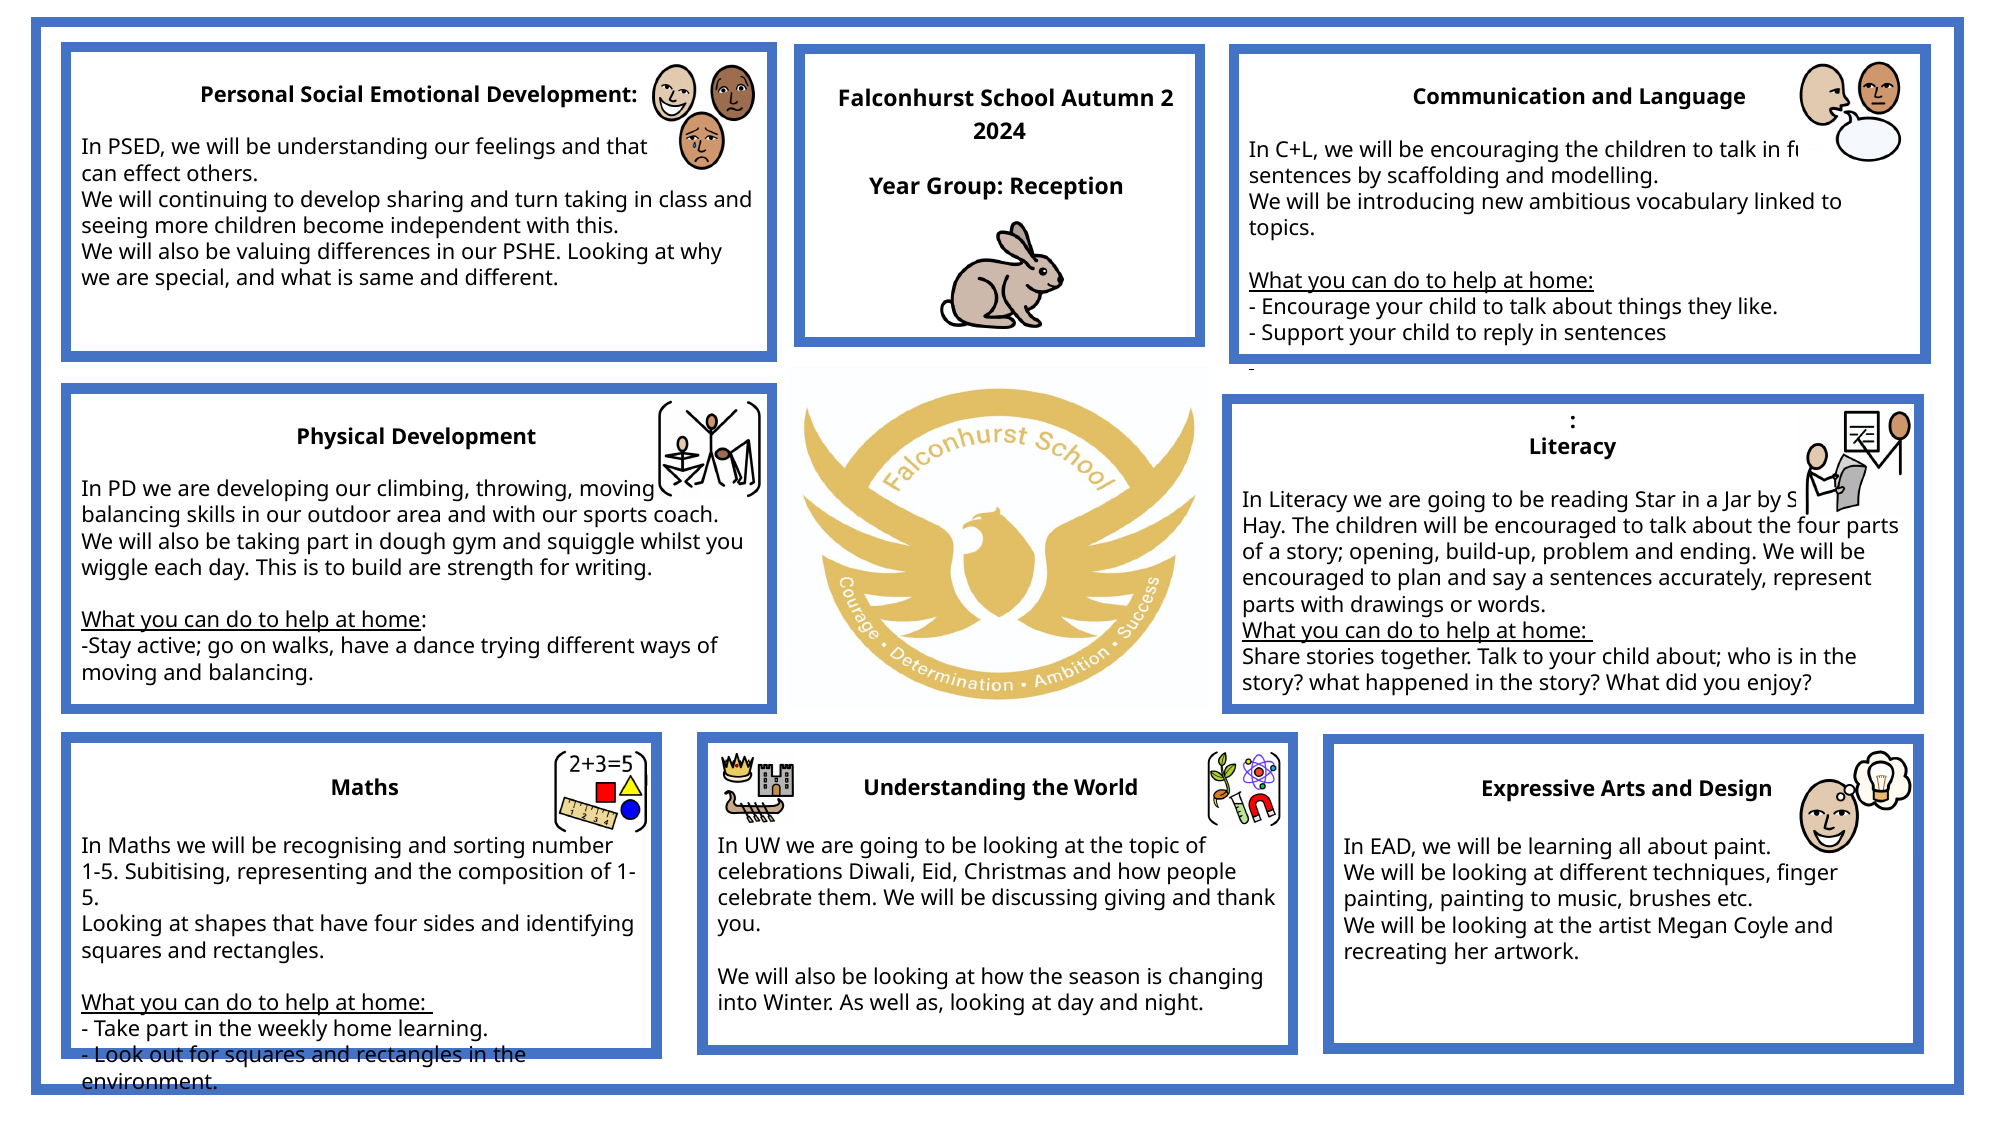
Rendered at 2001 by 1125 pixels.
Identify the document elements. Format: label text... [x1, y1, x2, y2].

text_box Expressive Arts and Design In EAD, we will be learning all about paint. We will be looking at different techniques, finger painting, painting to music, brushes etc. We will be looking at the artist Megan Coyle and recreating her artwork. [1328, 738, 1919, 1049]
picture [788, 367, 1207, 709]
text_box [36, 21, 1960, 1090]
text_box Understanding the World In UW we are going to be looking at the topic of celebrations Diwali, Eid, Christmas and how people celebrate them. We will be discussing giving and thank you. We will also be looking at how the season is changing into Winter. As well as, looking at day and night. [702, 737, 1293, 1050]
text_box : Literacy In Literacy we are going to be reading Star in a Jar by Sam Hay. The children will be encouraged to talk about the four parts of a story; opening, build-up, problem and ending. We will be encouraged to plan and say a sentences accurately, represent parts with drawings or words. What you can do to help at home: Share stories together. Talk to your child about; who is in the story? what happened in the story? What did you enjoy? [1227, 399, 1919, 709]
picture [1798, 749, 1913, 854]
text_box Personal Social Emotional Development: In PSED, we will be understanding our feelings and that we can effect others. We will continuing to develop sharing and turn taking in class and seeing more children become independent with this. We will also be valuing differences in our PSHE. Looking at why we are special, and what is same and different. [66, 46, 773, 357]
picture [1798, 59, 1903, 164]
picture [656, 399, 762, 498]
text_box Falconhurst School Autumn 2 2024 Year Group: Reception [799, 49, 1200, 343]
text_box Communication and Language In C+L, we will be encouraging the children to talk in full sentences by scaffolding and modelling. We will be introducing new ambitious vocabulary linked to topics. What you can do to help at home: - Encourage your child to talk about things they like. - Support your child to reply in sentences [1233, 49, 1926, 359]
picture [935, 215, 1065, 329]
picture [552, 749, 648, 833]
text_box Physical Development In PD we are developing our climbing, throwing, moving and balancing skills in our outdoor area and with our sports coach. We will also be taking part in dough gym and squiggle whilst you wiggle each day. This is to build are strength for writing. What you can do to help at home: -Stay active; go on walks, have a dance trying different ways of moving and balancing. [66, 388, 773, 709]
picture [648, 57, 757, 171]
picture [1796, 409, 1913, 516]
text_box Maths In Maths we will be recognising and sorting number 1-5. Subitising, representing and the composition of 1-5. Looking at shapes that have four sides and identifying squares and rectangles. What you can do to help at home: - Take part in the weekly home learning. - Look out for squares and rectangles in the environment. [66, 737, 657, 1054]
picture [1205, 749, 1282, 829]
picture [718, 753, 795, 825]
